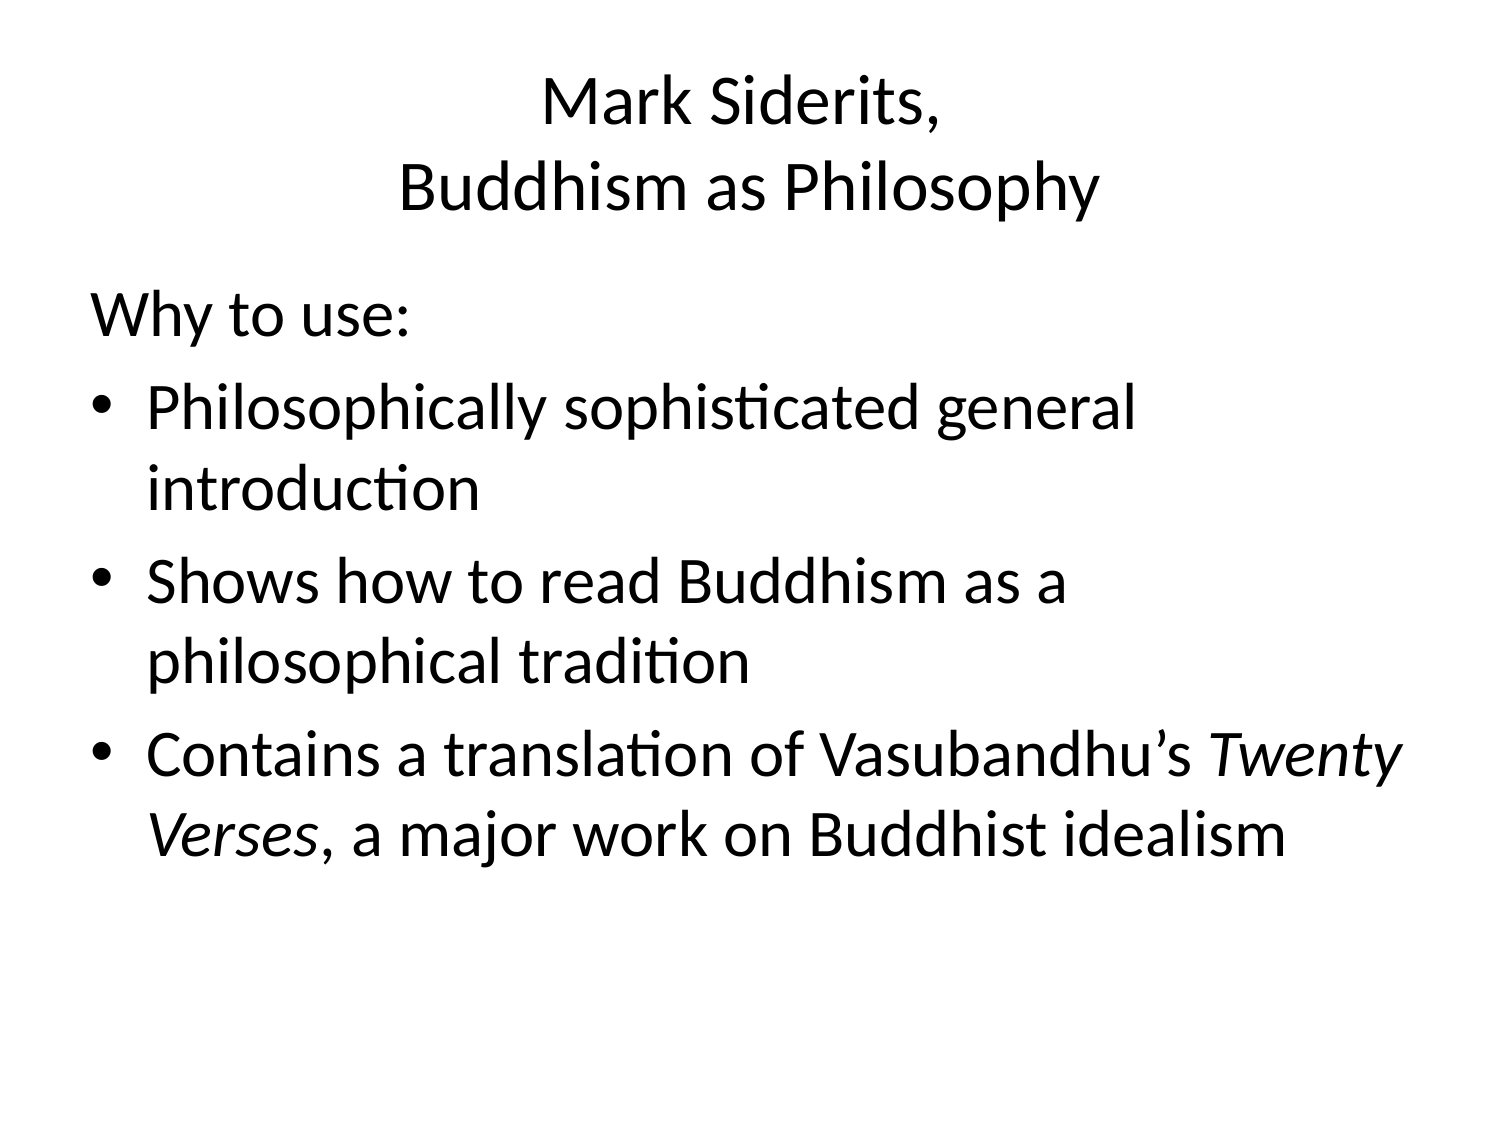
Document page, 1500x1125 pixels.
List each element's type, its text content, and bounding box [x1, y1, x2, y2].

list Why to use: Philosophically sophisticated general introduction Shows how to read Buddhism as a philosophical tradition Contains a translation of Vasubandhu’s Twenty Verses, a major work on Buddhist idealism [75, 262, 1425, 1005]
title Mark Siderits, Buddhism as Philosophy [75, 45, 1425, 233]
